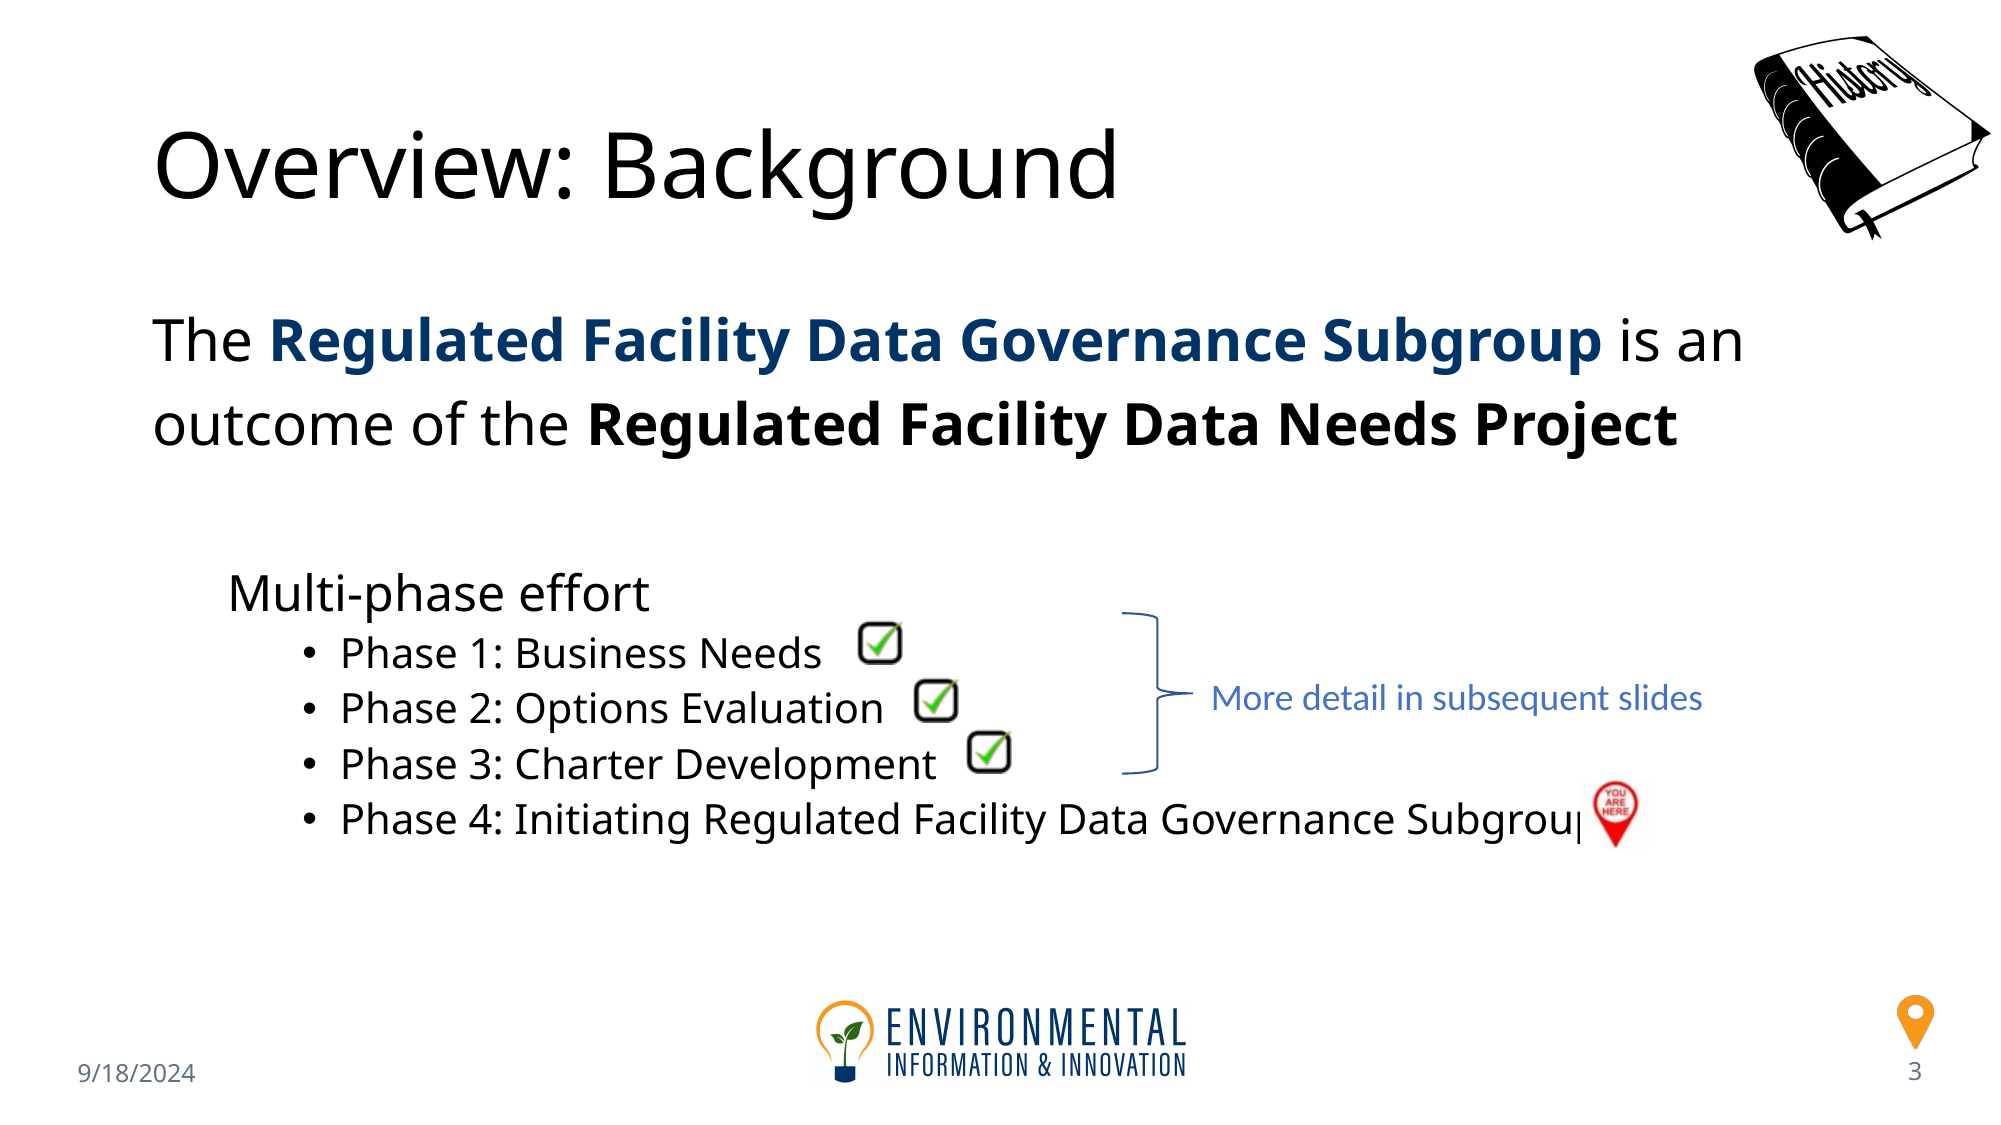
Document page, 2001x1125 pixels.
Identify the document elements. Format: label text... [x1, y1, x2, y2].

picture [1873, 984, 1958, 1060]
picture [857, 613, 911, 665]
picture [1580, 779, 1652, 851]
picture [1754, 36, 1991, 241]
picture [913, 670, 1020, 774]
title Overview: Background [137, 59, 1863, 278]
text_box 3 [1487, 1042, 1938, 1103]
text_box 9/18/2024 [62, 1042, 513, 1103]
picture [807, 997, 1193, 1088]
text_box [1121, 612, 1193, 775]
list The Regulated Facility Data Governance Subgroup is an outcome of the Regulated Facility Data Needs Project ​ ​ Multi-phase effort Phase 1: Business Needs ​Phase 2: Options Evaluation​ Phase 3: Charter Development​ Phase 4: Initiating Regulated Facility Data Governance Subgroup​ [137, 281, 1938, 1055]
text_box More detail in subsequent slides [1195, 665, 1719, 726]
